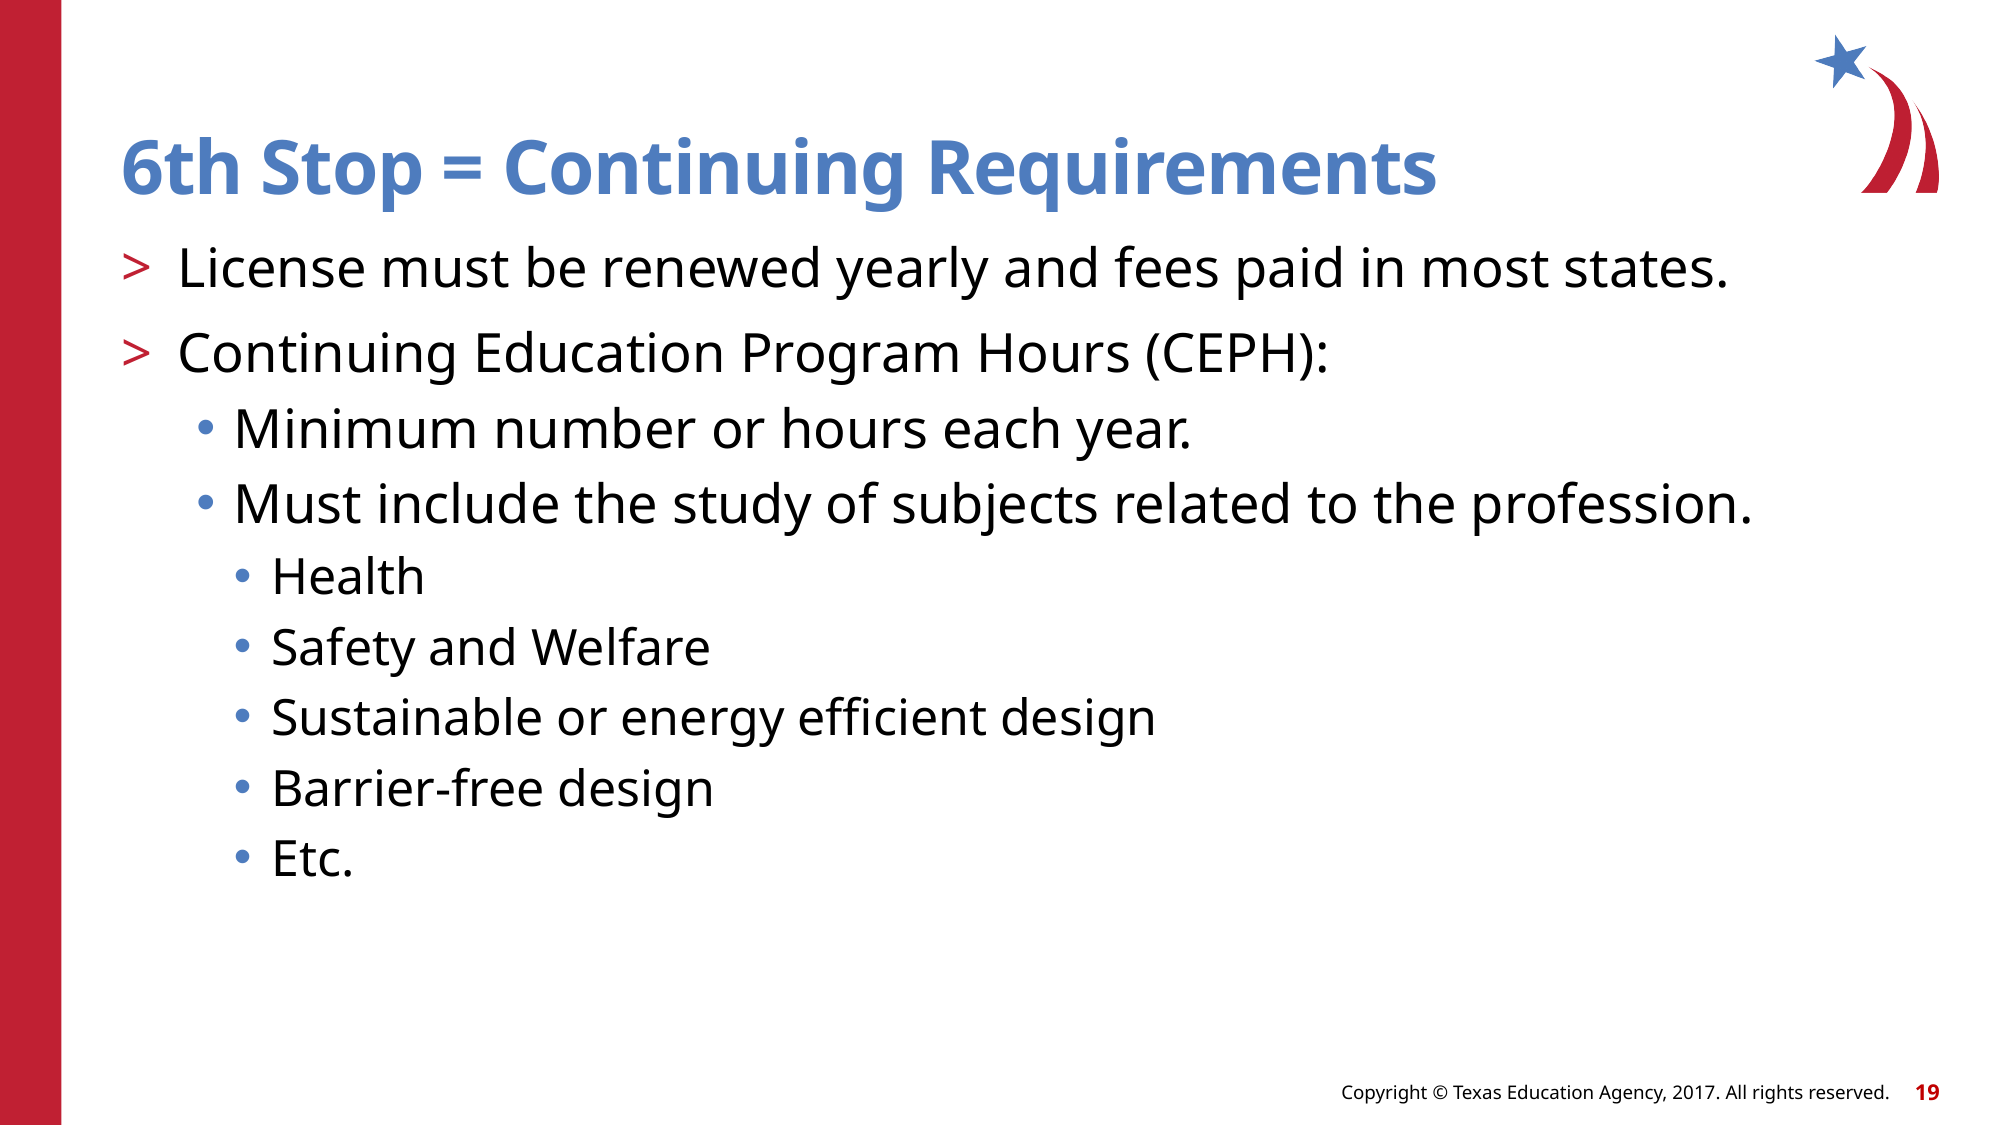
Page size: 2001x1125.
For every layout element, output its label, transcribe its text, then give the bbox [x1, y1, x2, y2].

list License must be renewed yearly and fees paid in most states. Continuing Education Program Hours (CEPH): Minimum number or hours each year. Must include the study of subjects related to the profession. Health Safety and Welfare Sustainable or energy efficient design Barrier-free design Etc. [121, 233, 1936, 1010]
title 6th Stop = Continuing Requirements [121, 66, 1772, 211]
picture [1814, 34, 1939, 193]
